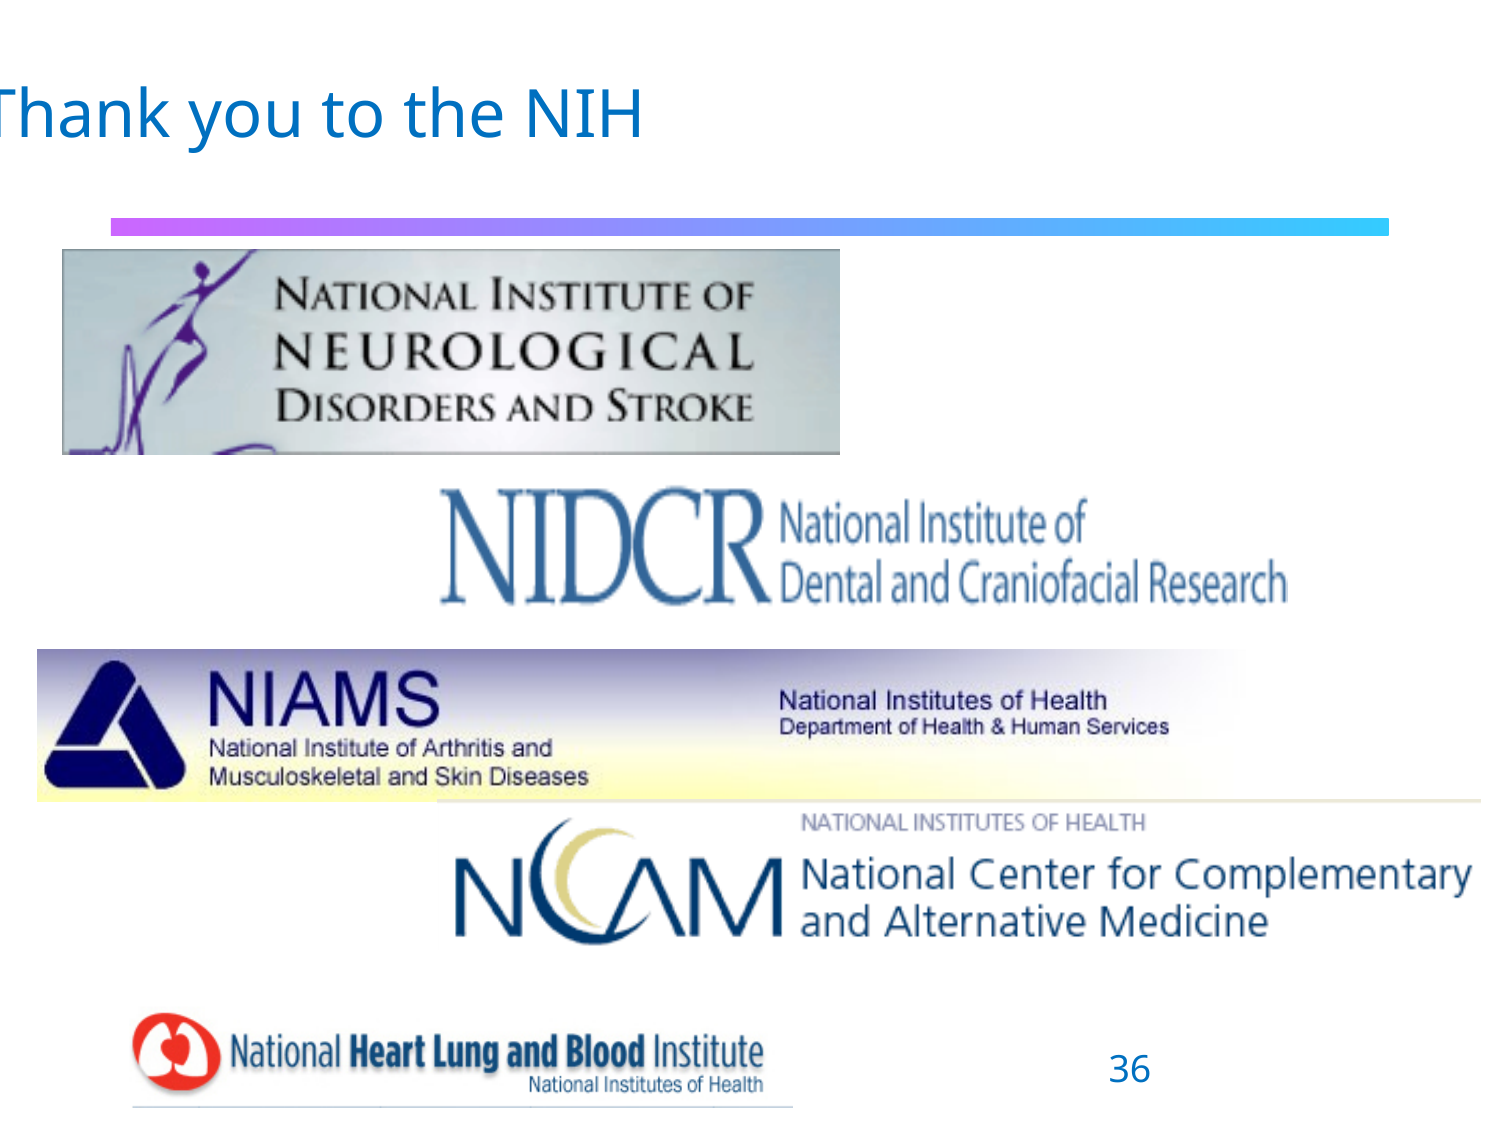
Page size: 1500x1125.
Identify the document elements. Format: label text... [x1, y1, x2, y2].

picture [124, 999, 793, 1108]
title [108, 65, 1391, 264]
text_box Thank you to the NIH [0, 62, 750, 158]
picture [62, 249, 1288, 630]
slide_number 36 [1093, 1037, 1407, 1088]
picture [37, 649, 1482, 951]
